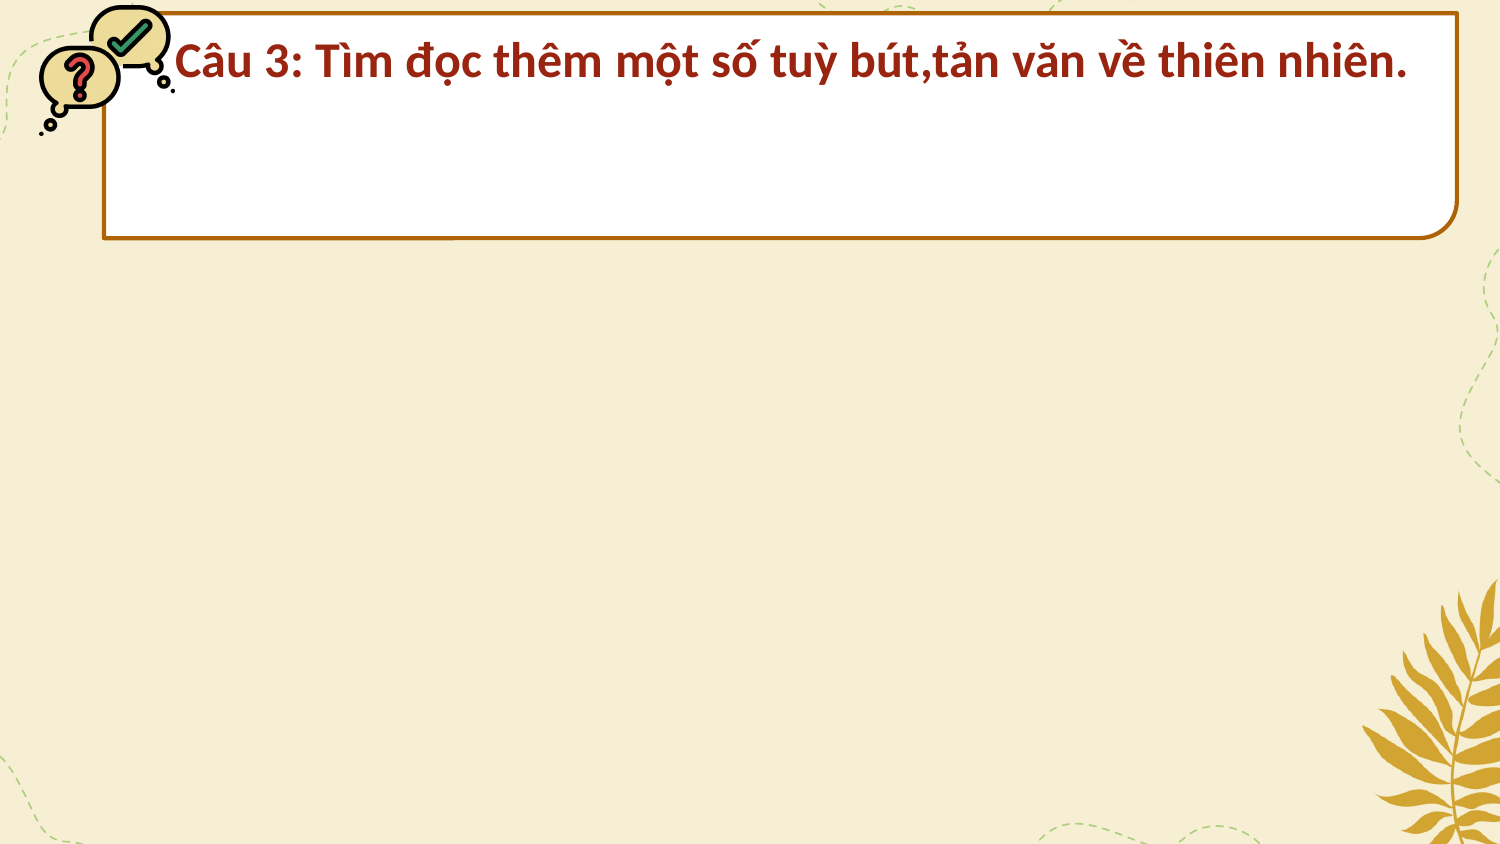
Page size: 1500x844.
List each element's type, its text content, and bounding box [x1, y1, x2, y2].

picture [1361, 578, 1500, 844]
text_box Câu 3: Tìm đọc thêm một số tuỳ bút,tản văn về thiên nhiên. [179, 20, 1425, 95]
picture [38, 5, 175, 137]
text_box [101, 11, 1459, 241]
